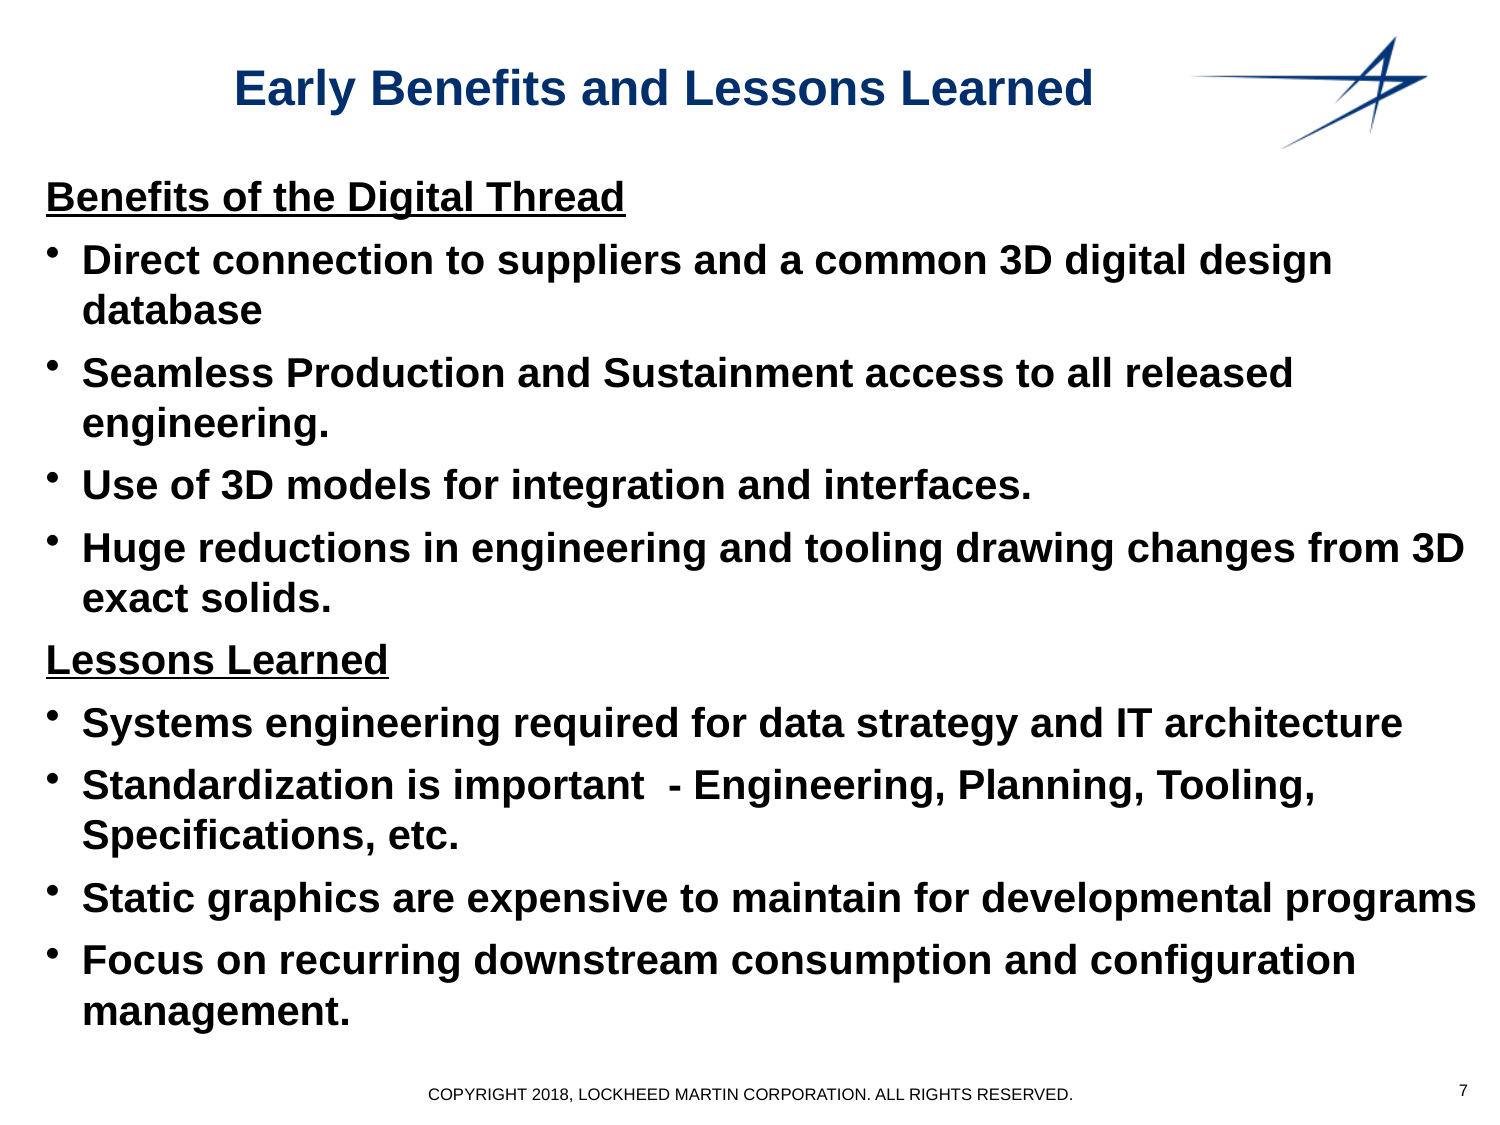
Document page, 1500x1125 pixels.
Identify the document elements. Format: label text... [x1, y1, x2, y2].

text_box Benefits of the Digital Thread Direct connection to suppliers and a common 3D digital design database Seamless Production and Sustainment access to all released engineering. Use of 3D models for integration and interfaces. Huge reductions in engineering and tooling drawing changes from 3D exact solids. Lessons Learned Systems engineering required for data strategy and IT architecture Standardization is important - Engineering, Planning, Tooling, Specifications, etc. Static graphics are expensive to maintain for developmental programs Focus on recurring downstream consumption and configuration management. [30, 162, 1500, 1045]
title Early Benefits and Lessons Learned [149, 41, 1180, 130]
